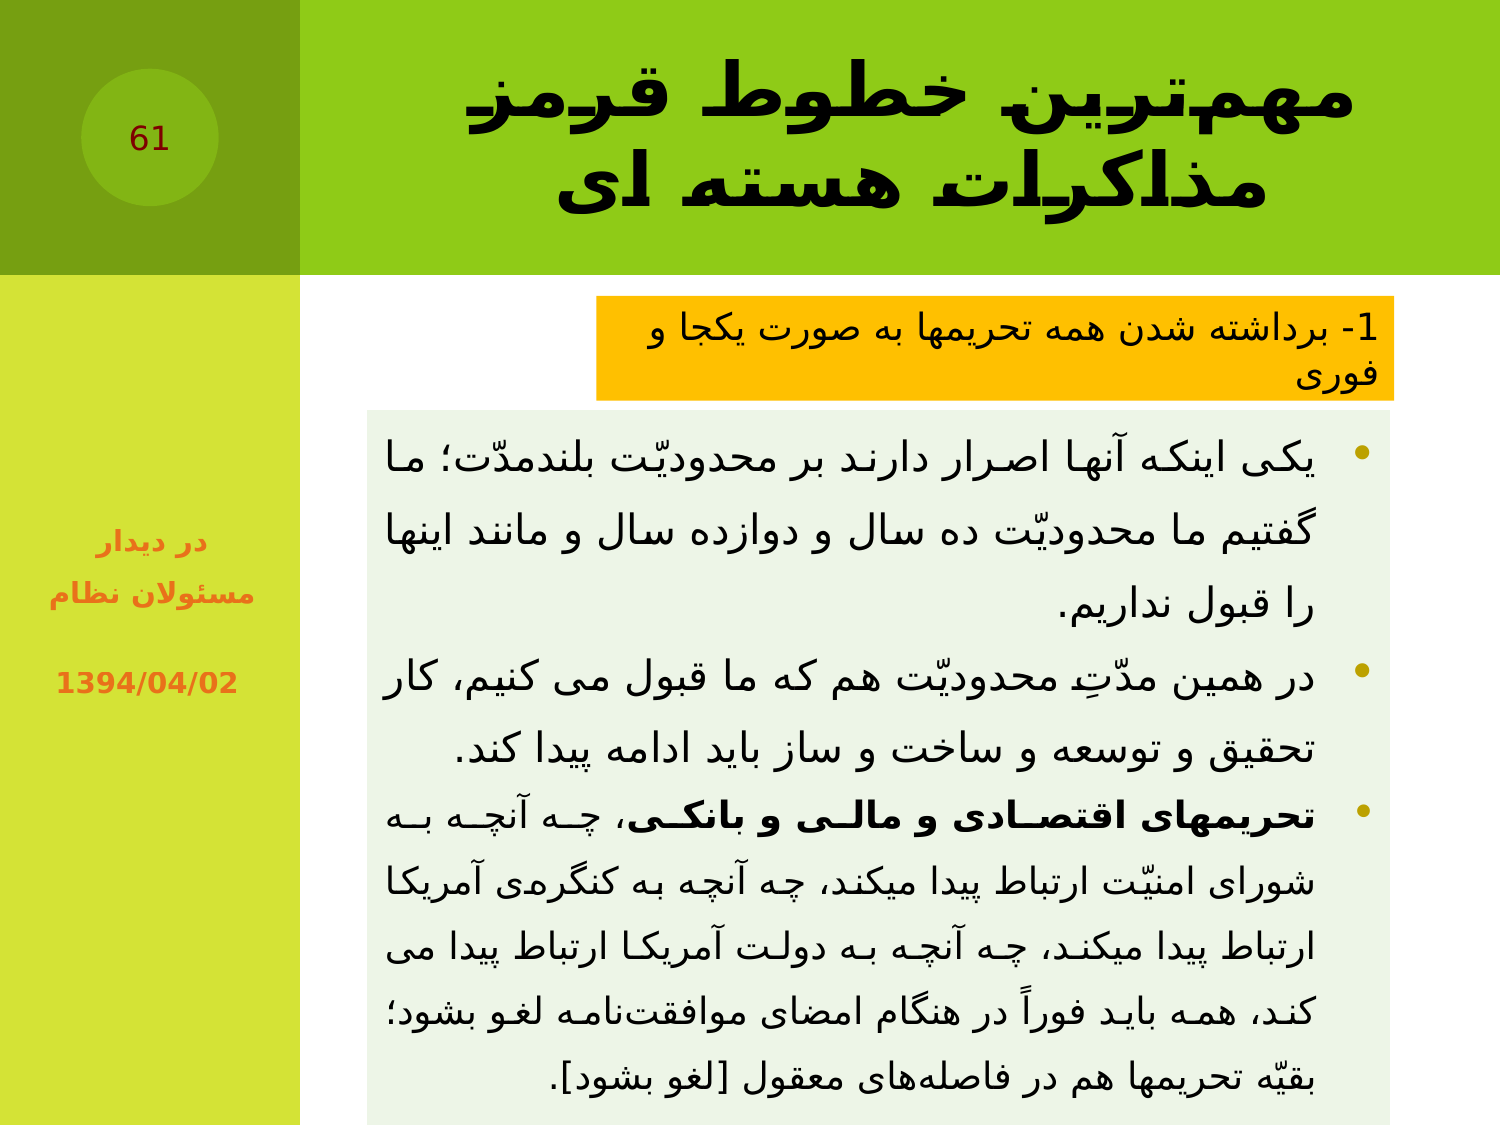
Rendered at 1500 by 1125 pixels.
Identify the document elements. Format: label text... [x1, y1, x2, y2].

text_box 1- برداشته شدن همه تحریمها به صورت یکجا و فوری [596, 295, 1395, 401]
slide_number 61 [87, 87, 213, 188]
list در دیدار مسئولان نظام ‏1394/04/02 [26, 497, 278, 885]
table_header یکى اینکه آنها اصرار دارند بر محدودیّت بلندمدّت؛ ما گفتیم ما محدودیّت ده سال و دوازده سال و مانند اینها را قبول نداریم. در همین مدّتِ محدودیّت هم که ما قبول می کنیم، کار تحقیق و توسعه و ساخت و ساز باید ادامه پیدا کند. تحریمهاى اقتصادى و مالى و بانکى، چه آنچه به شوراى امنیّت ارتباط پیدا میکند، چه آنچه به کنگره‌ى آمریکا ارتباط پیدا میکند، چه آنچه به دولت آمریکا ارتباط پیدا می کند، همه باید فوراً در هنگام امضاى موافقت‌نامه لغو بشود؛ بقیّه‌ تحریمها هم در فاصله‌هاى معقول [لغو بشود]. [367, 410, 1390, 1125]
title مهم‌ترین خطوط قرمز مذاکرات هسته ای [400, 37, 1425, 225]
